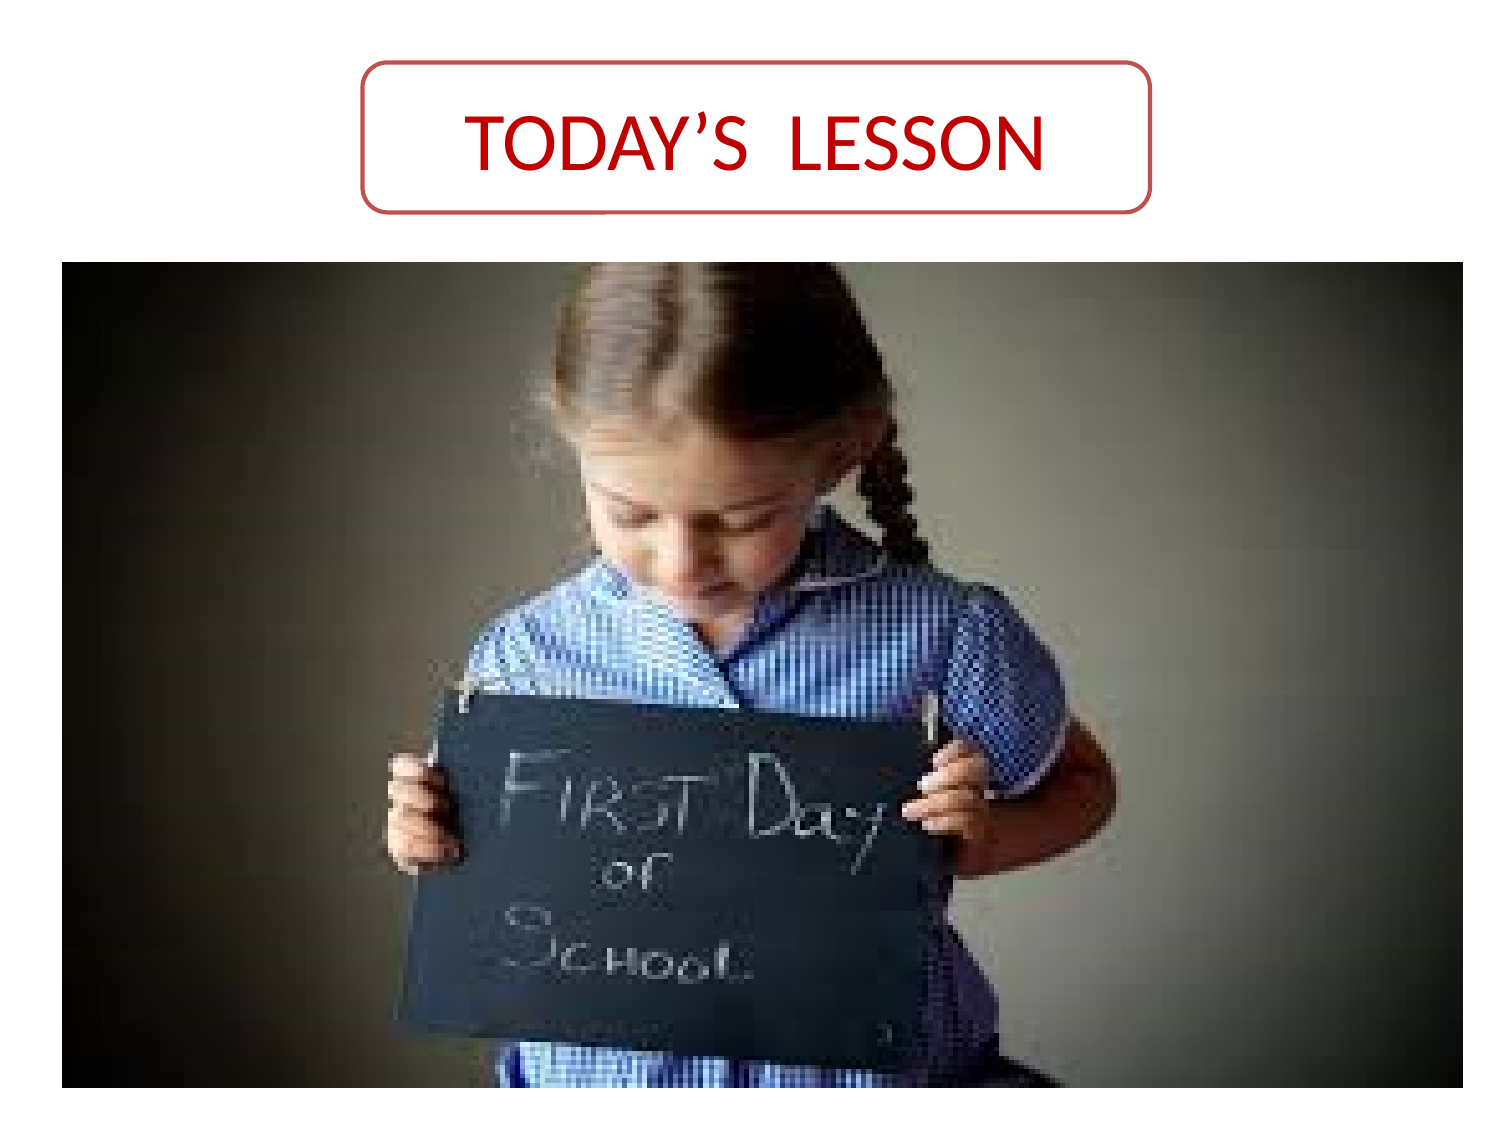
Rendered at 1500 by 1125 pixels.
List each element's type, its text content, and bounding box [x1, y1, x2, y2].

picture [62, 262, 1463, 1088]
text_box TODAY’S LESSON [360, 60, 1153, 215]
